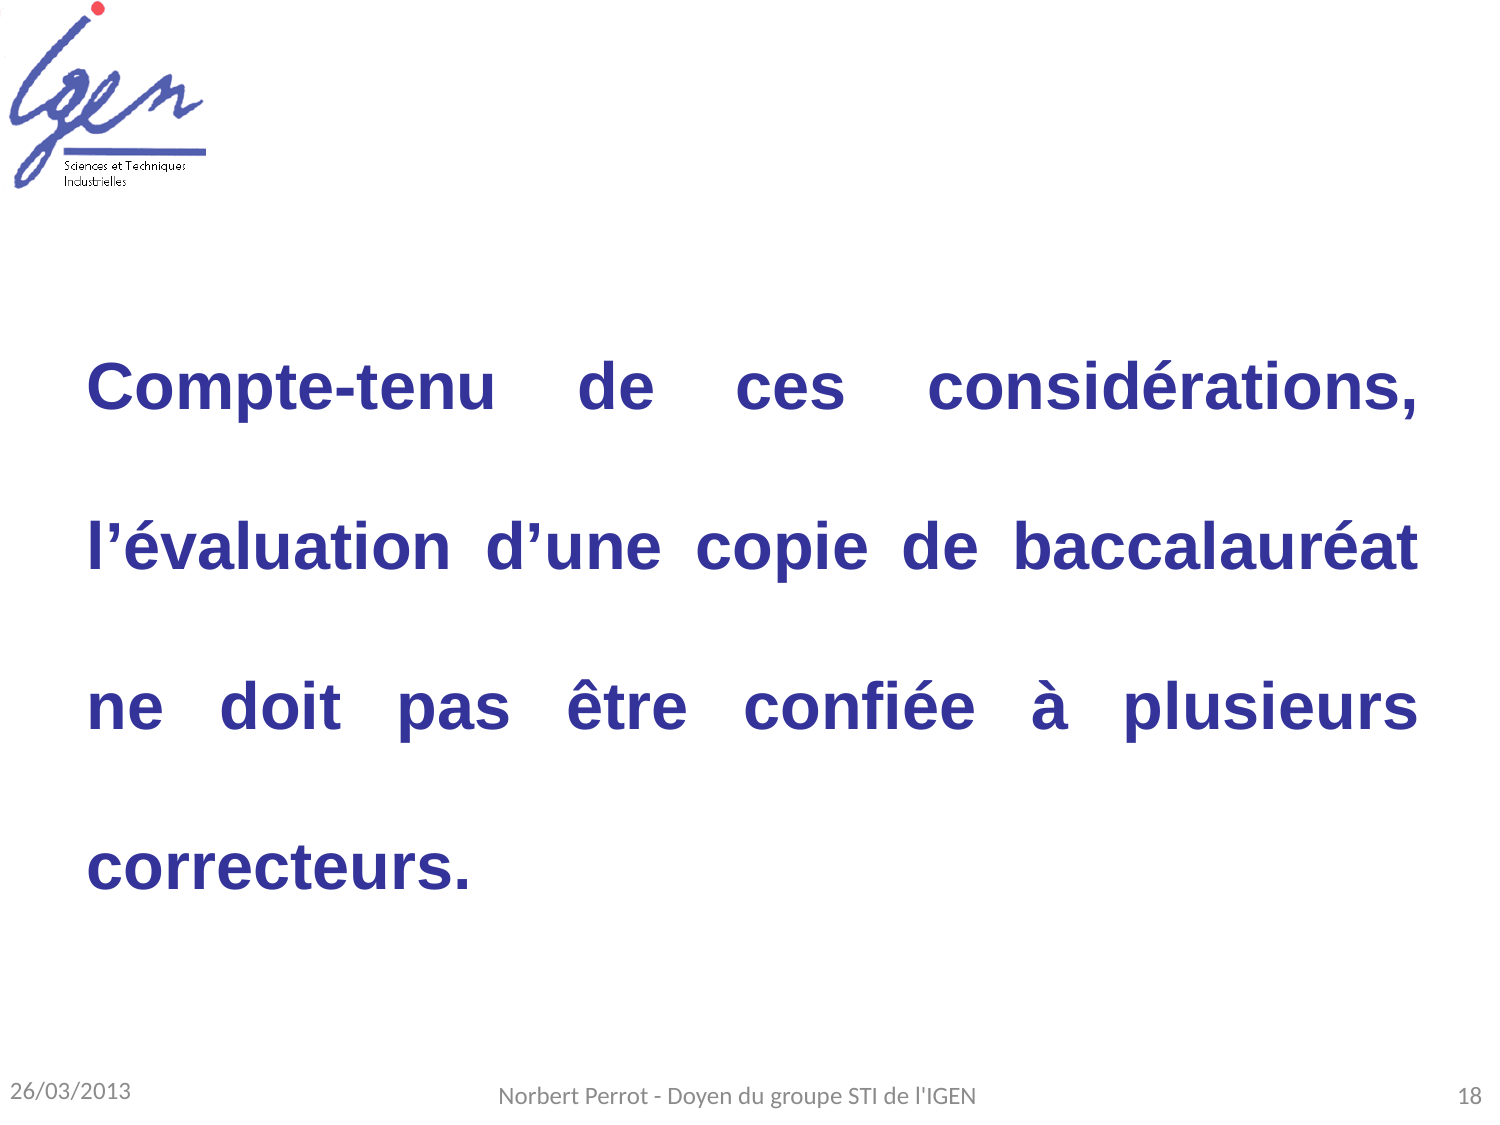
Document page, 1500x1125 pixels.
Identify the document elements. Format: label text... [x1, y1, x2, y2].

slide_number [0, 1059, 346, 1120]
slide_number 18 [1147, 1065, 1498, 1125]
text_box Compte-tenu de ces considérations, l’évaluation d’une copie de baccalauréat ne doit pas être confiée à plusieurs correcteurs. [71, 255, 1435, 955]
picture [0, 0, 206, 192]
footer Norbert Perrot - Doyen du groupe STI de l'IGEN [454, 1065, 1022, 1125]
